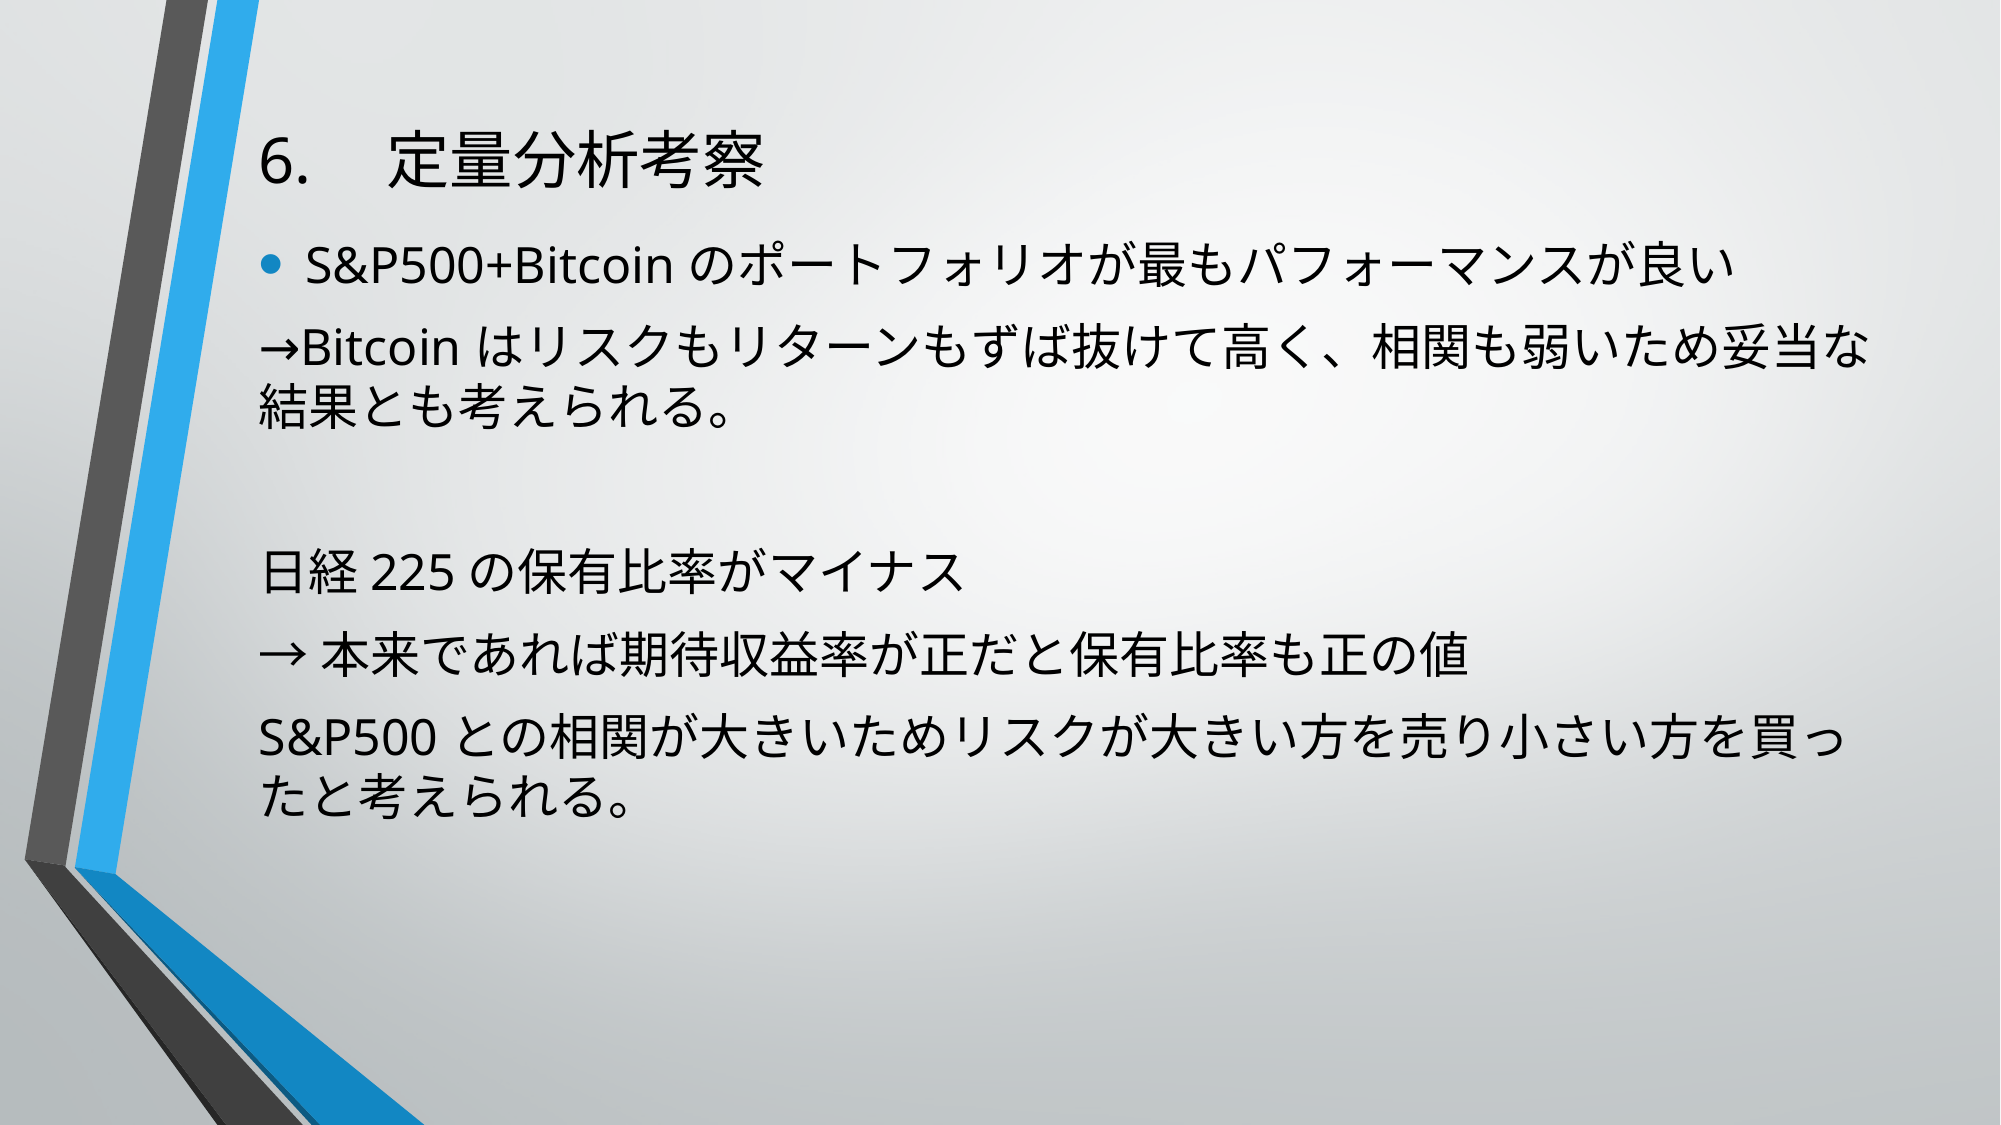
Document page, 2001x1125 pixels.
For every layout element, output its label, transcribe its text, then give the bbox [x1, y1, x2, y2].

list S&P500+Bitcoinのポートフォリオが最もパフォーマンスが良い →Bitcoinはリスクもリターンもずば抜けて高く、相関も弱いため妥当な結果とも考えられる。 日経225の保有比率がマイナス →本来であれば期待収益率が正だと保有比率も正の値 S&P500との相関が大きいためリスクが大きい方を売り小さい方を買ったと考えられる。 [243, 225, 1887, 950]
title 6. 定量分析考察 [243, 112, 1887, 204]
